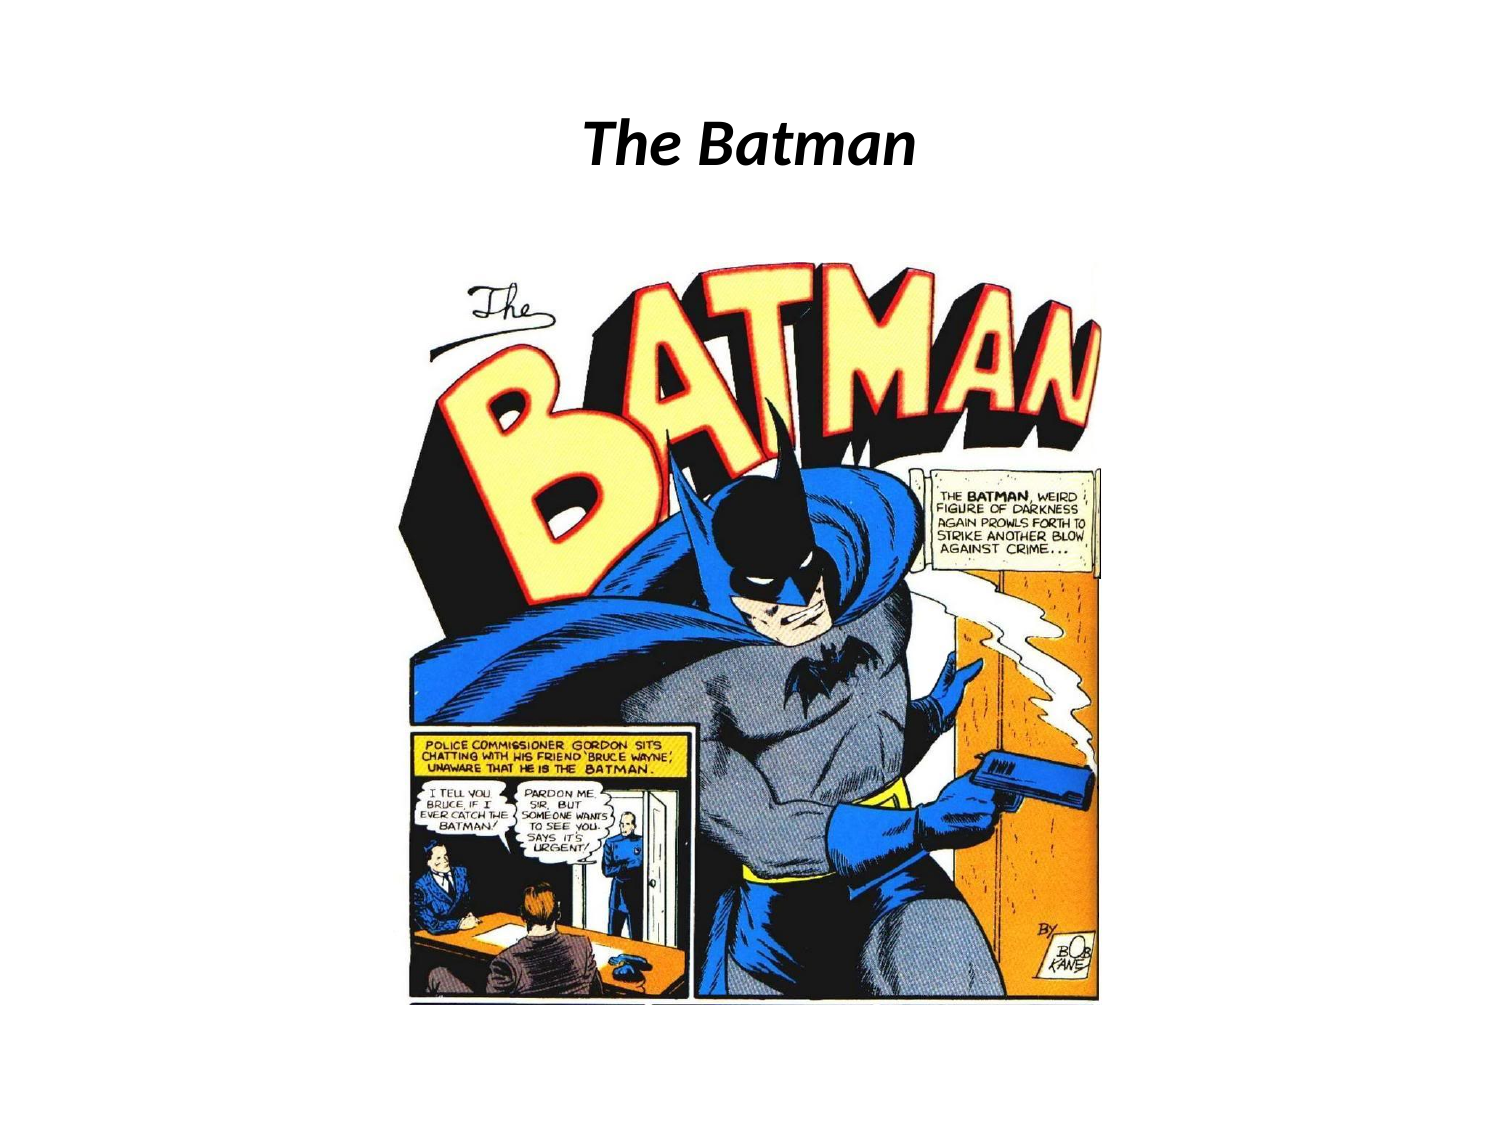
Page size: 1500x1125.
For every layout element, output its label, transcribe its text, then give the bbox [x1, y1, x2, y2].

title The Batman [75, 45, 1425, 233]
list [393, 262, 1107, 1006]
